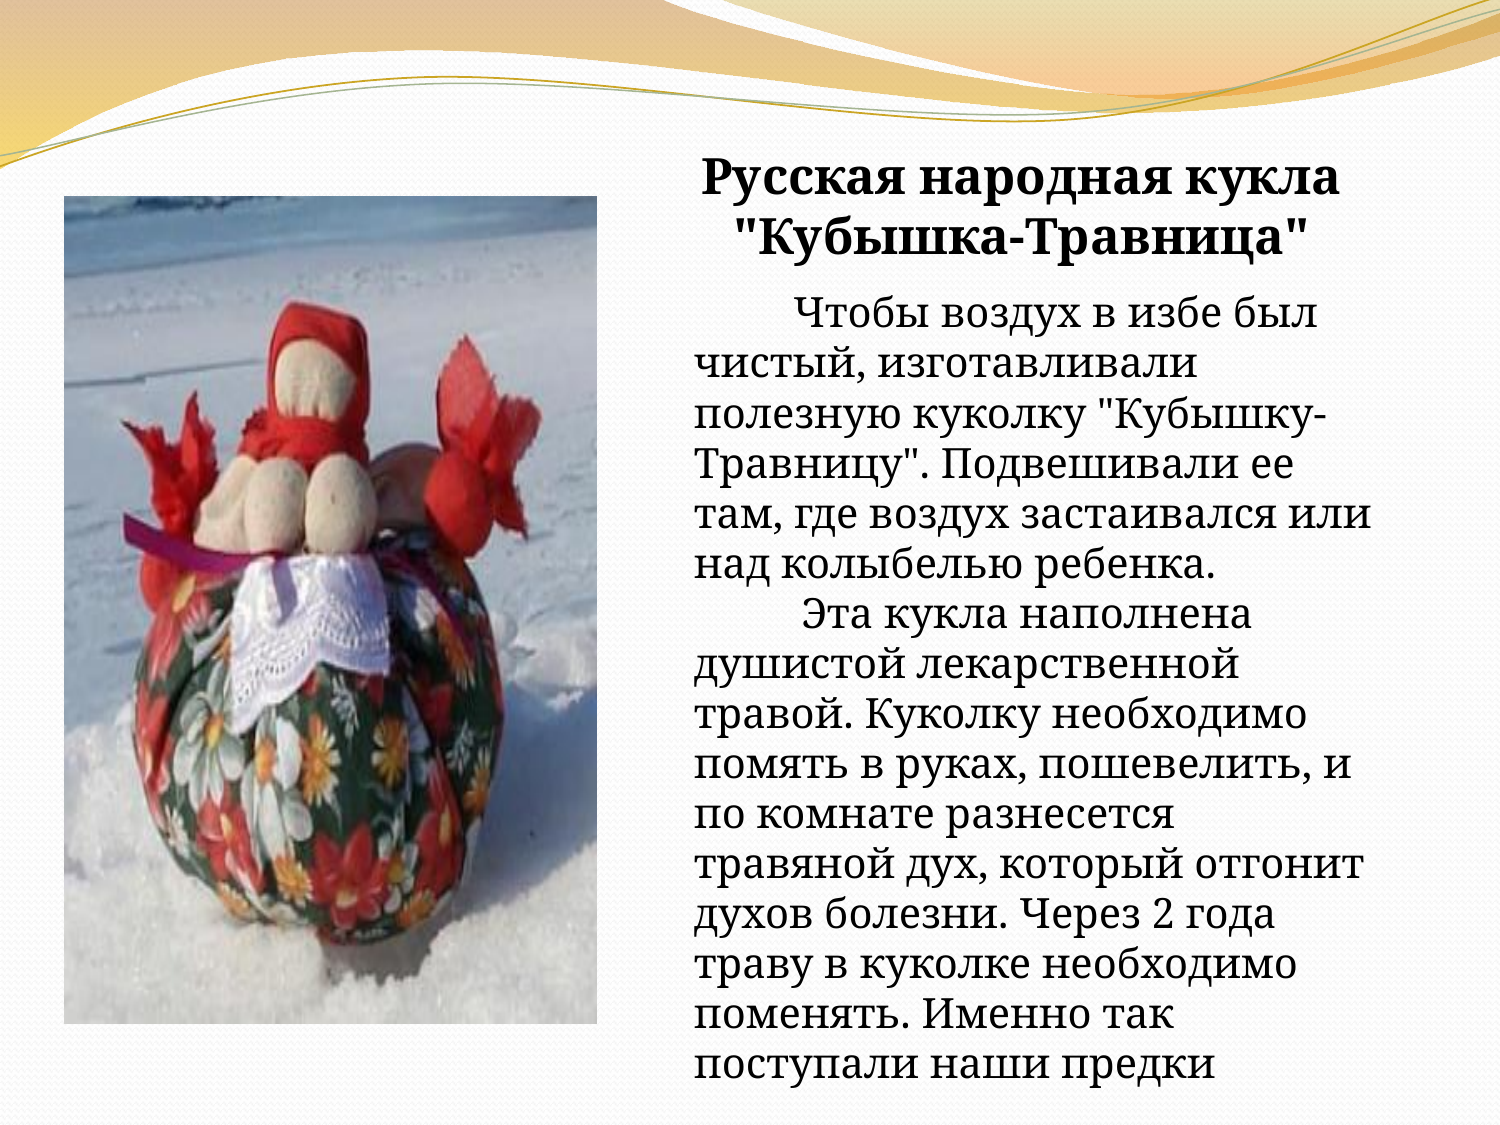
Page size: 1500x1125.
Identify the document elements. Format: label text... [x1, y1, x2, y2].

text_box Чтобы воздух в избе был чистый, изготавливали полезную куколку "Кубышку-Травницу". Подвешивали ее там, где воздух застаивался или над колыбелью ребенка. Эта кукла наполнена душистой лекарственной травой. Куколку необходимо помять в руках, пошевелить, и по комнате разнесется травяной дух, который отгонит духов болезни. Через 2 года траву в куколке необходимо поменять. Именно так поступали наши предки [679, 278, 1388, 1094]
picture [64, 195, 597, 1024]
text_box Русская народная кукла "Кубышка-Травница" [643, 137, 1400, 332]
